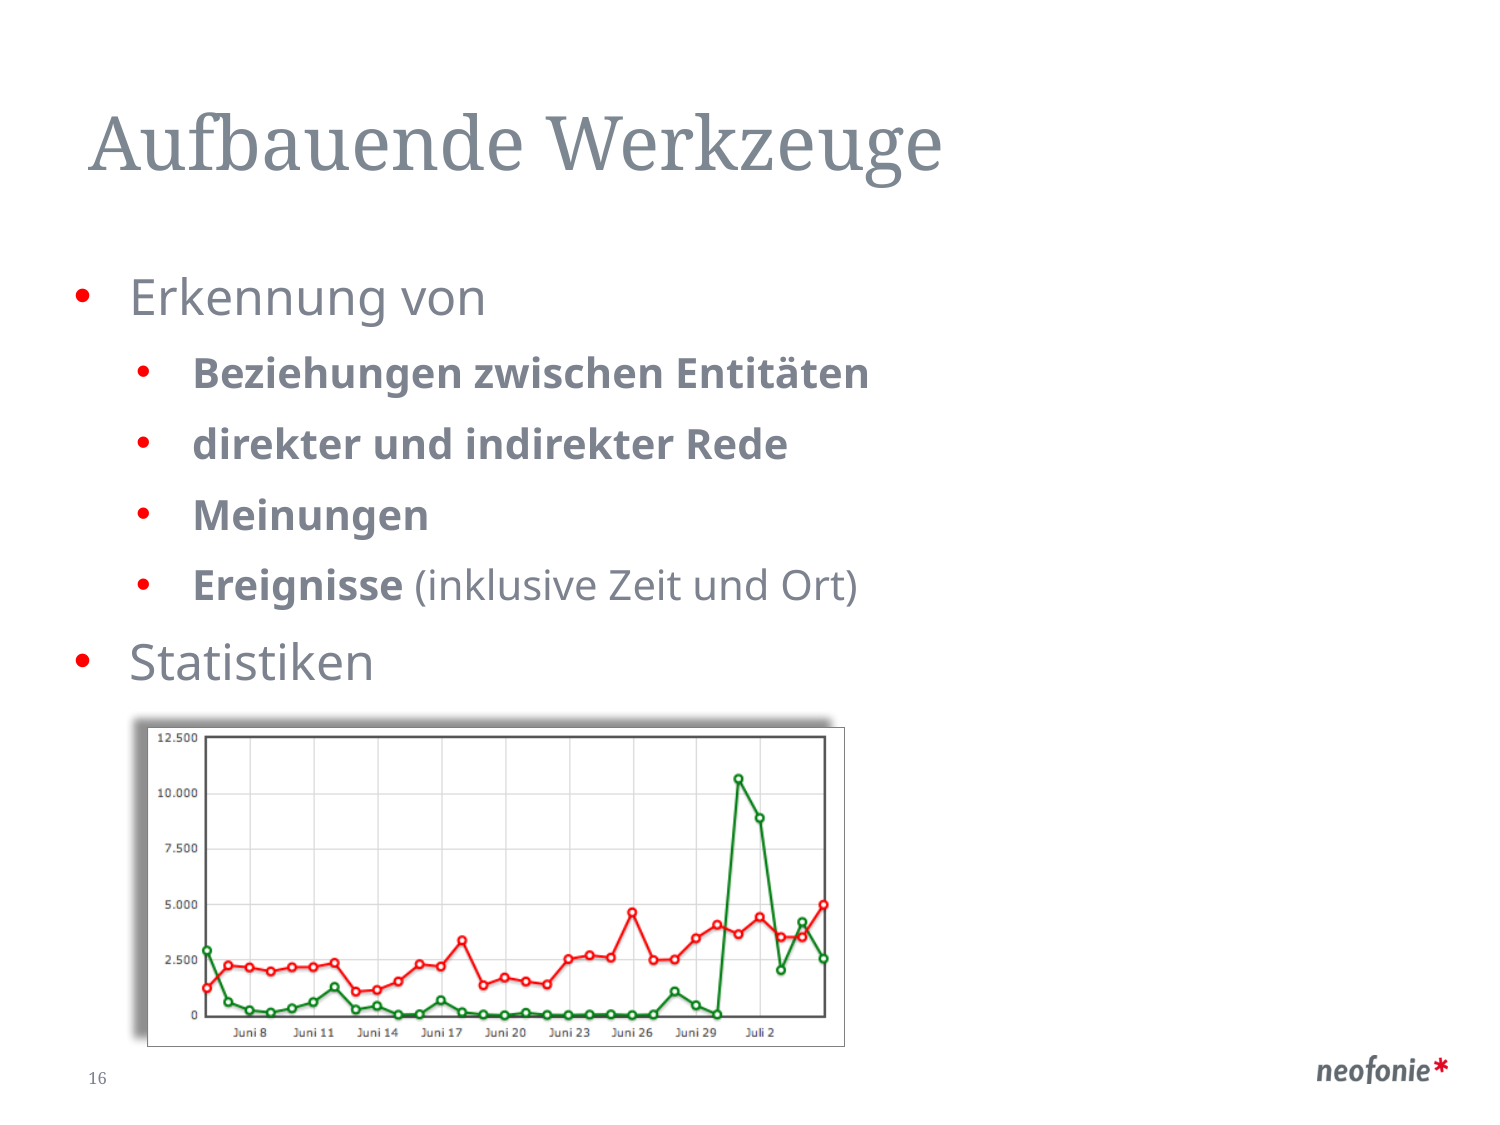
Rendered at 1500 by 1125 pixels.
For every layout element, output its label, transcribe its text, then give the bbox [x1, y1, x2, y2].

list Erkennung von Beziehungen zwischen Entitäten direkter und indirekter Rede Meinungen Ereignisse (inklusive Zeit und Ort) Statistiken [73, 265, 1424, 1027]
title Aufbauende Werkzeuge [73, 88, 1475, 212]
picture [147, 727, 845, 1048]
picture [1317, 1055, 1448, 1084]
text_box 16 [73, 1060, 195, 1118]
